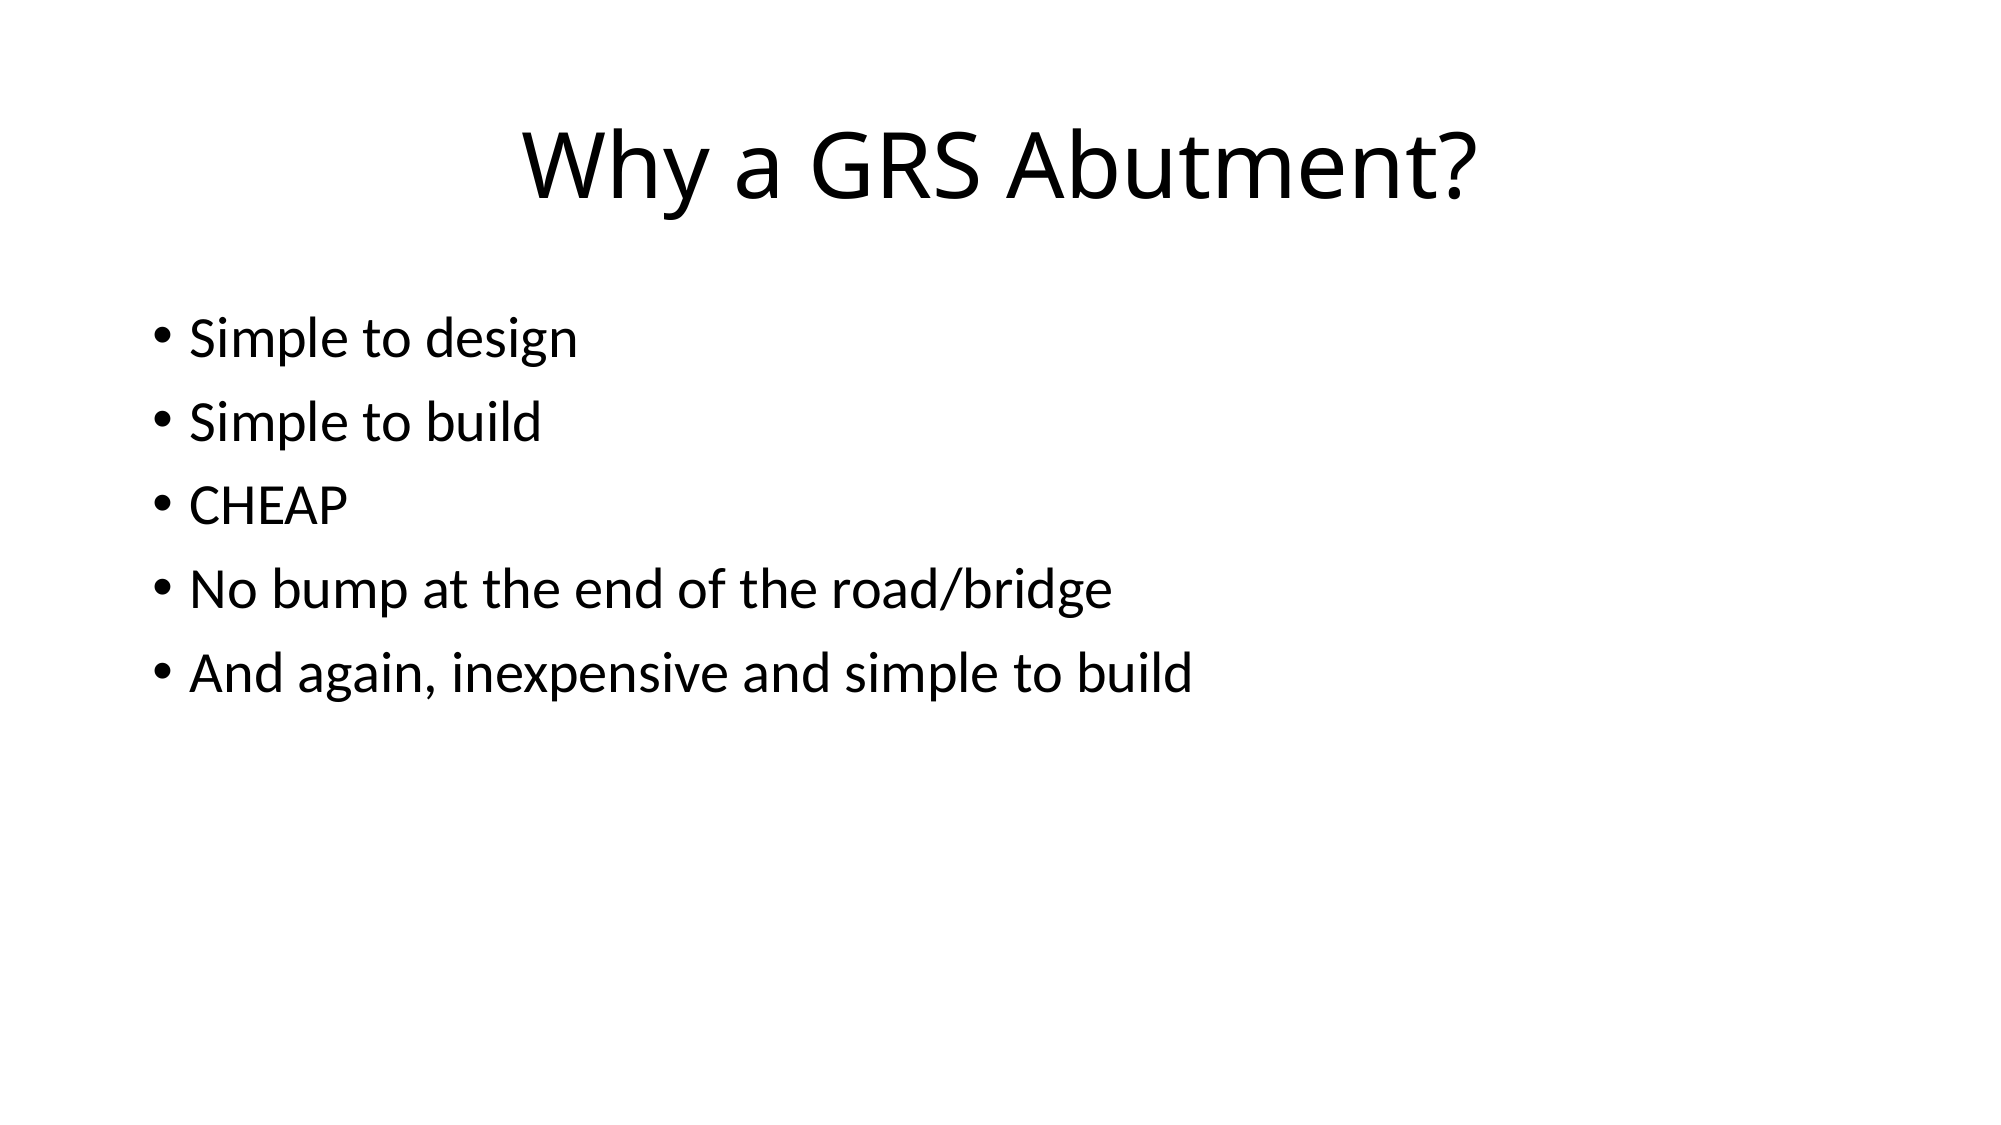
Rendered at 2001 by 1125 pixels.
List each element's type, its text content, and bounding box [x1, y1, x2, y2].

title Why a GRS Abutment? [137, 59, 1863, 278]
list Simple to design Simple to build CHEAP No bump at the end of the road/bridge And again, inexpensive and simple to build [137, 299, 1863, 1014]
